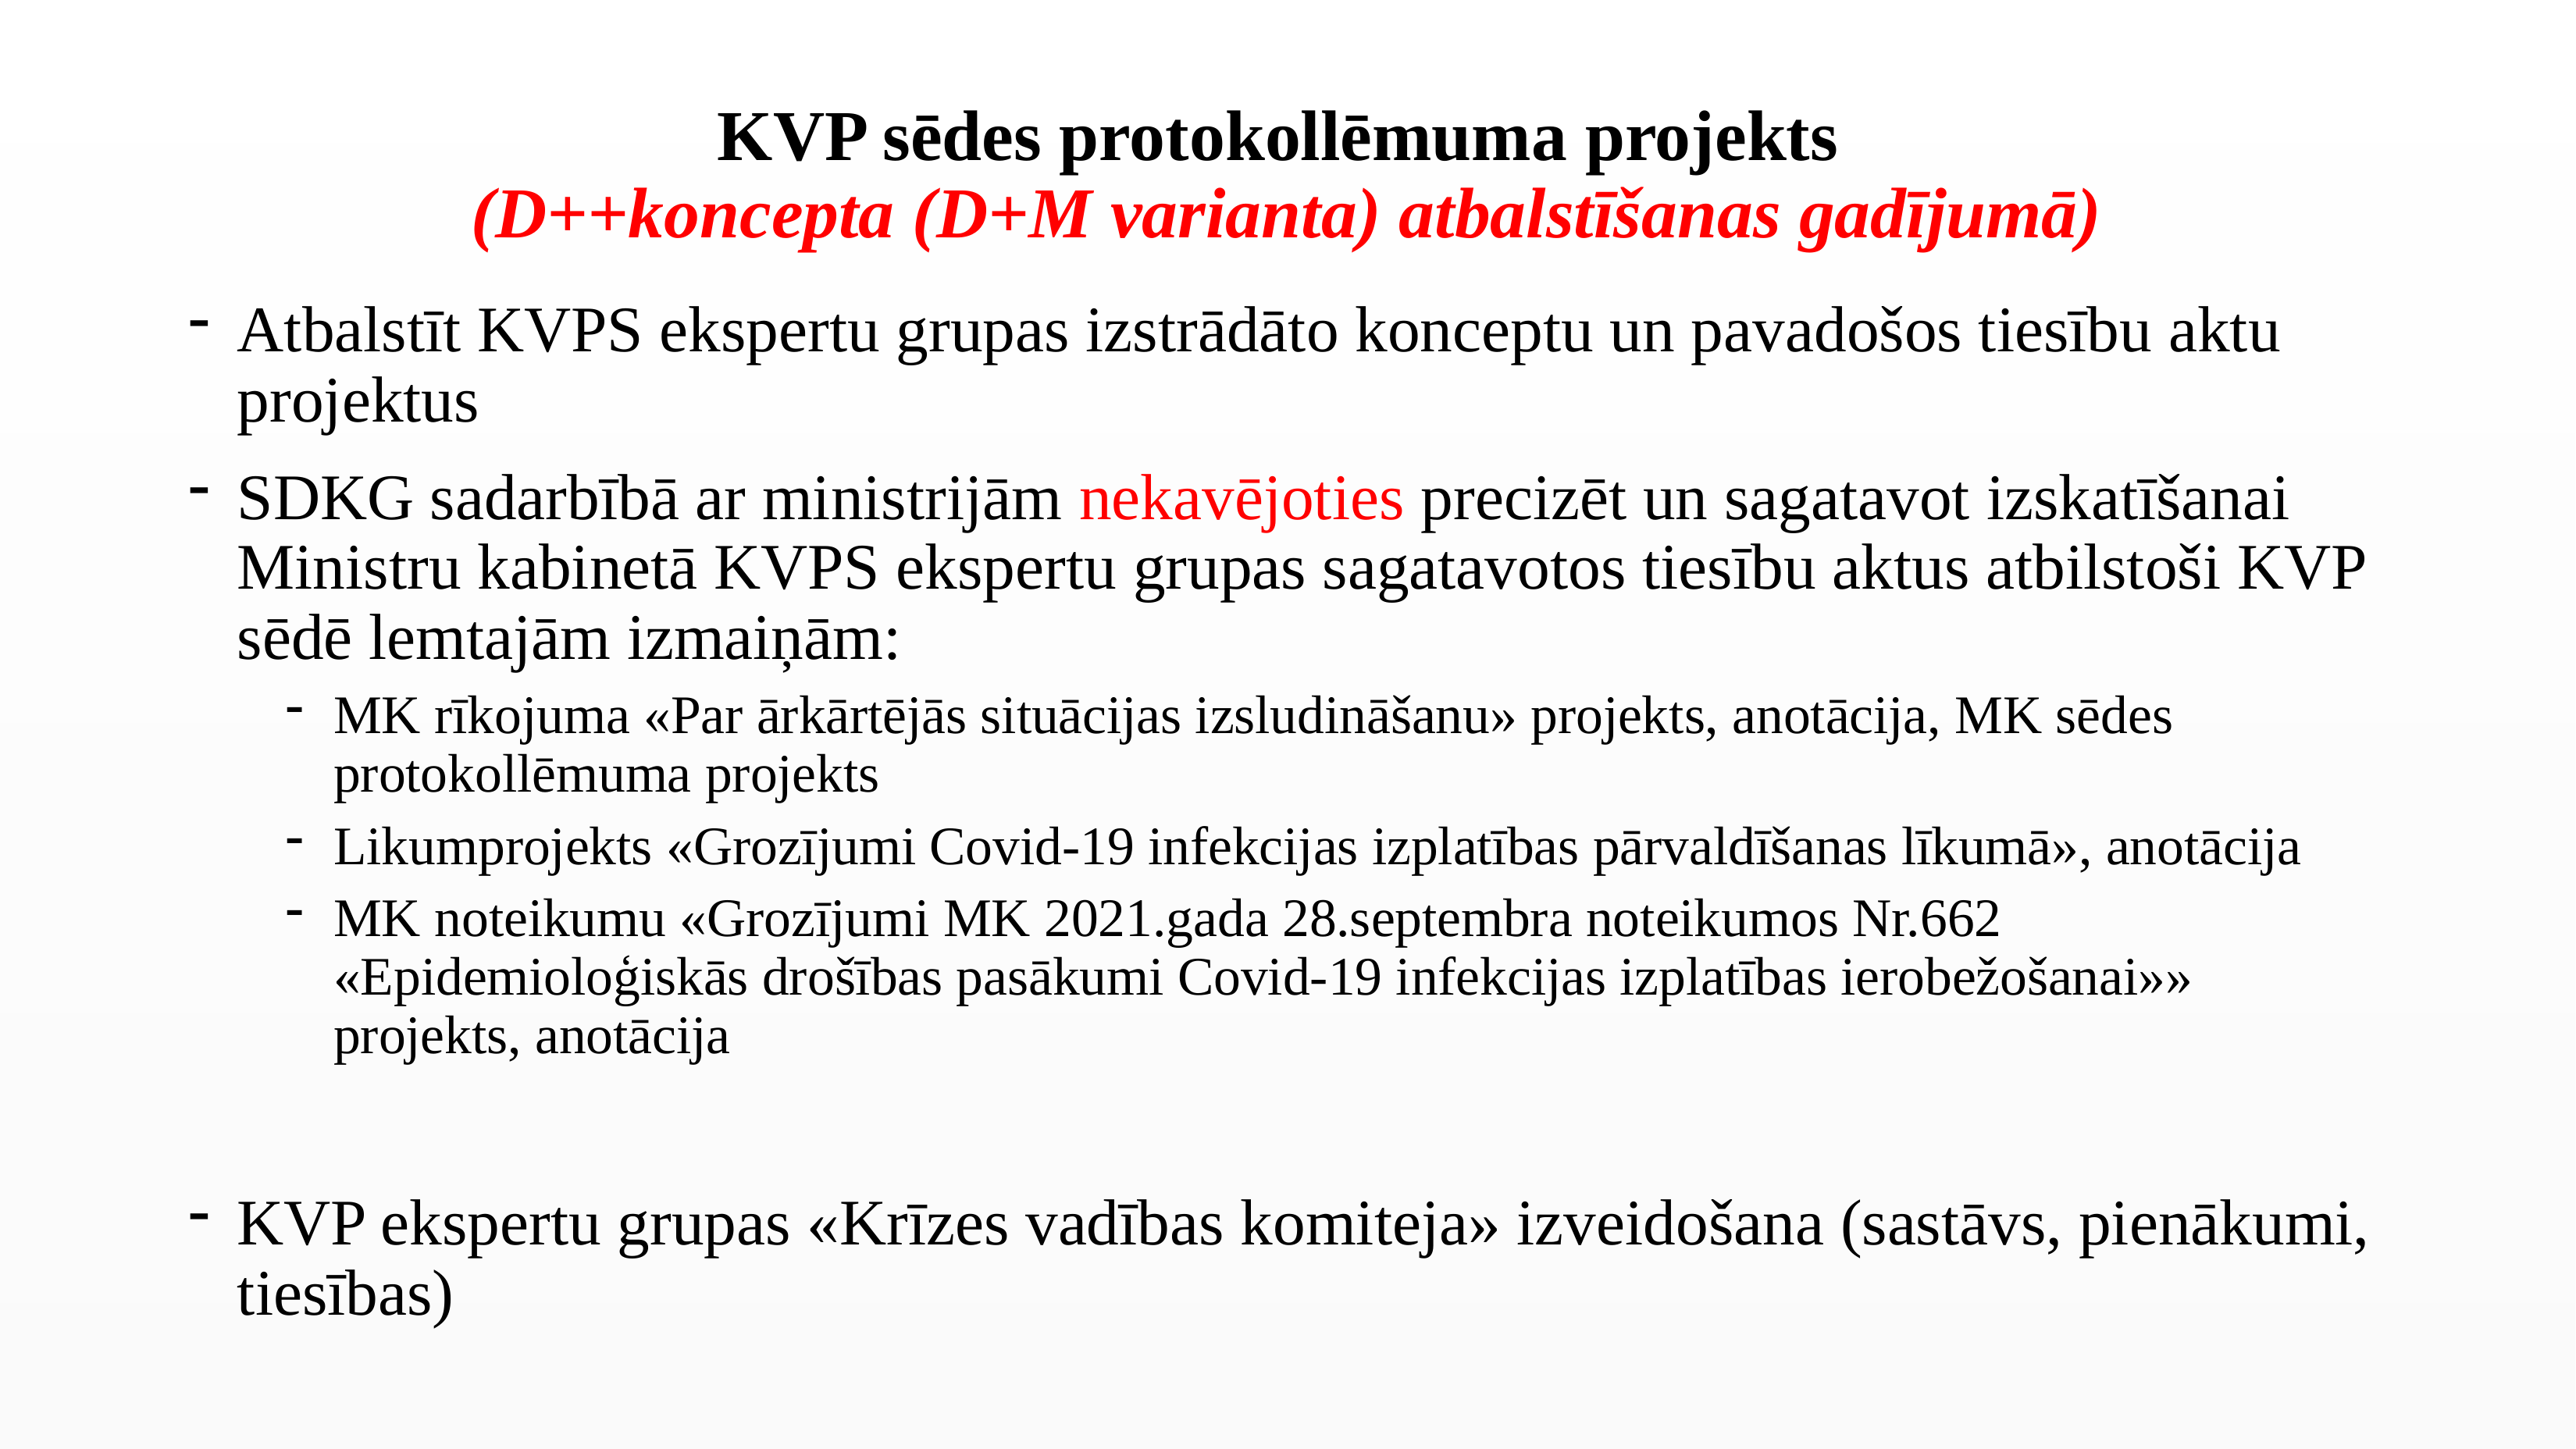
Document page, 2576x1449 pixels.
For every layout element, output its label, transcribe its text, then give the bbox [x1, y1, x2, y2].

title KVP sēdes protokollēmuma projekts (D++koncepta (D+M varianta) atbalstīšanas gadījumā) [176, 77, 2399, 276]
list Atbalstīt KVPS ekspertu grupas izstrādāto konceptu un pavadošos tiesību aktu projektus SDKG sadarbībā ar ministrijām nekavējoties precizēt un sagatavot izskatīšanai Ministru kabinetā KVPS ekspertu grupas sagatavotos tiesību aktus atbilstoši KVP sēdē lemtajām izmaiņām: MK rīkojuma «Par ārkārtējās situācijas izsludināšanu» projekts, anotācija, MK sēdes protokollēmuma projekts Likumprojekts «Grozījumi Covid-19 infekcijas izplatības pārvaldīšanas līkumā», anotācija MK noteikumu «Grozījumi MK 2021.gada 28.septembra noteikumos Nr.662 «Epidemioloģiskās drošības pasākumi Covid-19 infekcijas izplatības ierobežošanai»» projekts, anotācija KVP ekspertu grupas «Krīzes vadības komiteja» izveidošana (sastāvs, pienākumi, tiesības) [176, 290, 2399, 1379]
